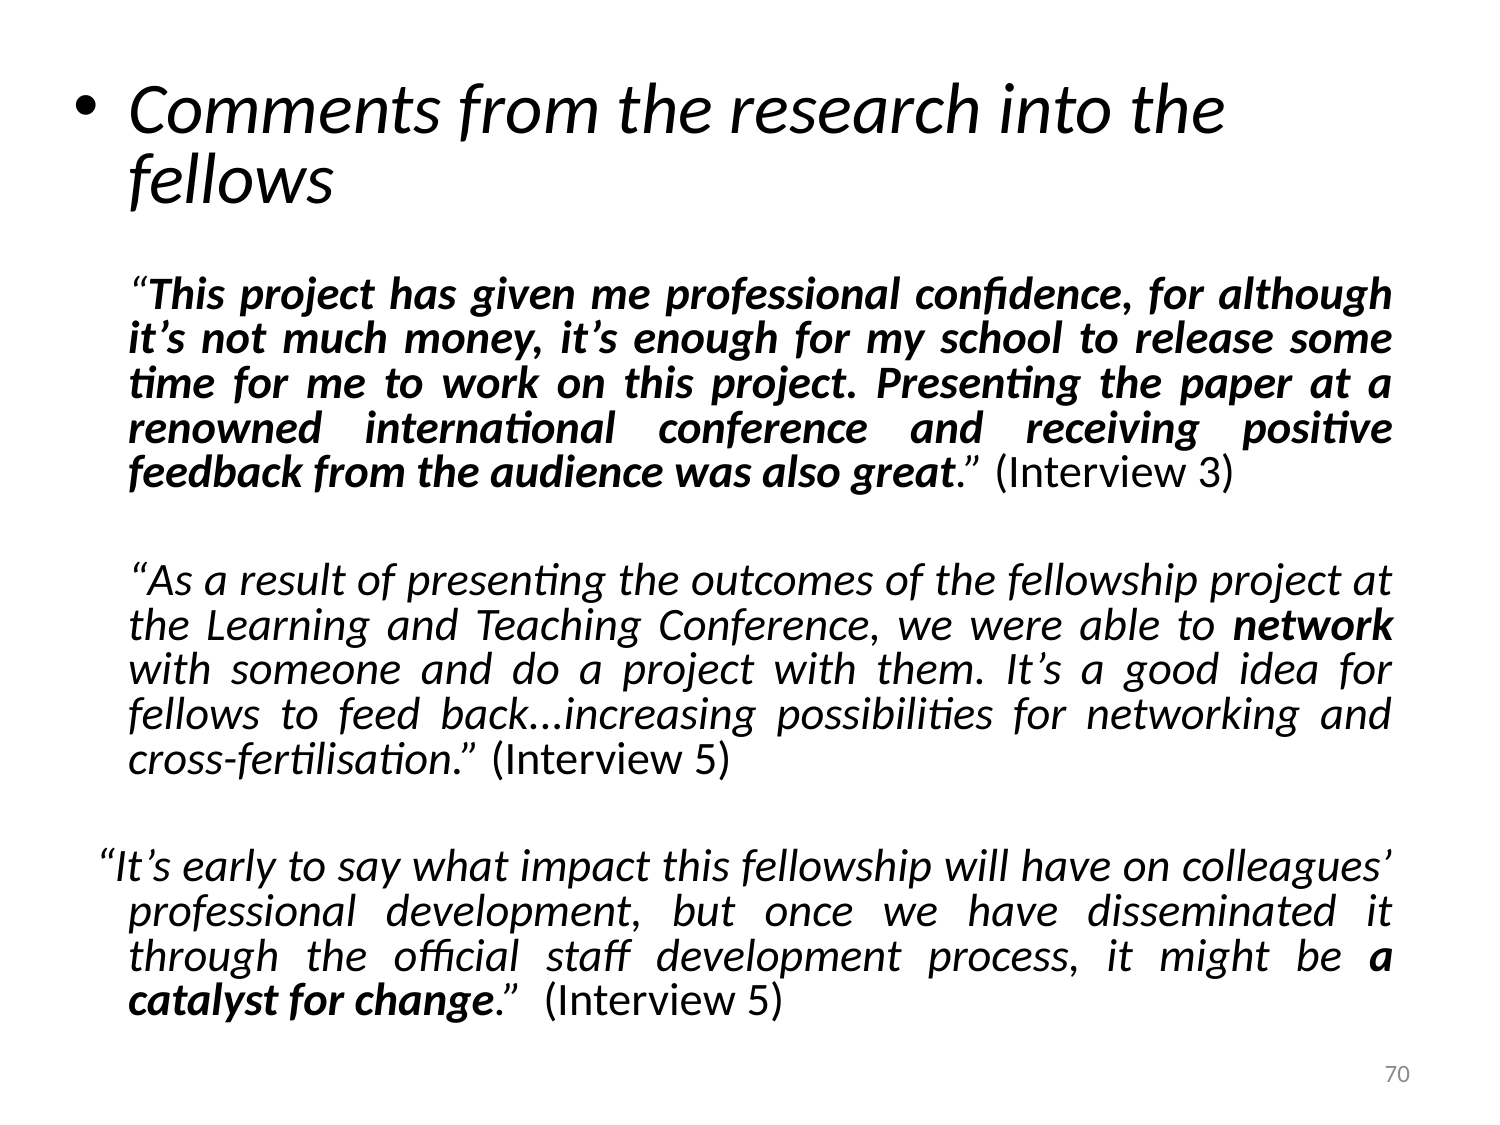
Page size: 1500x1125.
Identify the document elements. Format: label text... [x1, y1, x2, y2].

list Comments from the research into the fellows “This project has given me professional confidence, for although it’s not much money, it’s enough for my school to release some time for me to work on this project. Presenting the paper at a renowned international conference and receiving positive feedback from the audience was also great.” (Interview 3) “As a result of presenting the outcomes of the fellowship project at the Learning and Teaching Conference, we were able to network with someone and do a project with them. It’s a good idea for fellows to feed back...increasing possibilities for networking and cross-fertilisation.” (Interview 5) “It’s early to say what impact this fellowship will have on colleagues’ professional development, but once we have disseminated it through the official staff development process, it might be a catalyst for change.” (Interview 5) [58, 70, 1409, 1047]
slide_number 70 [1074, 1042, 1425, 1103]
